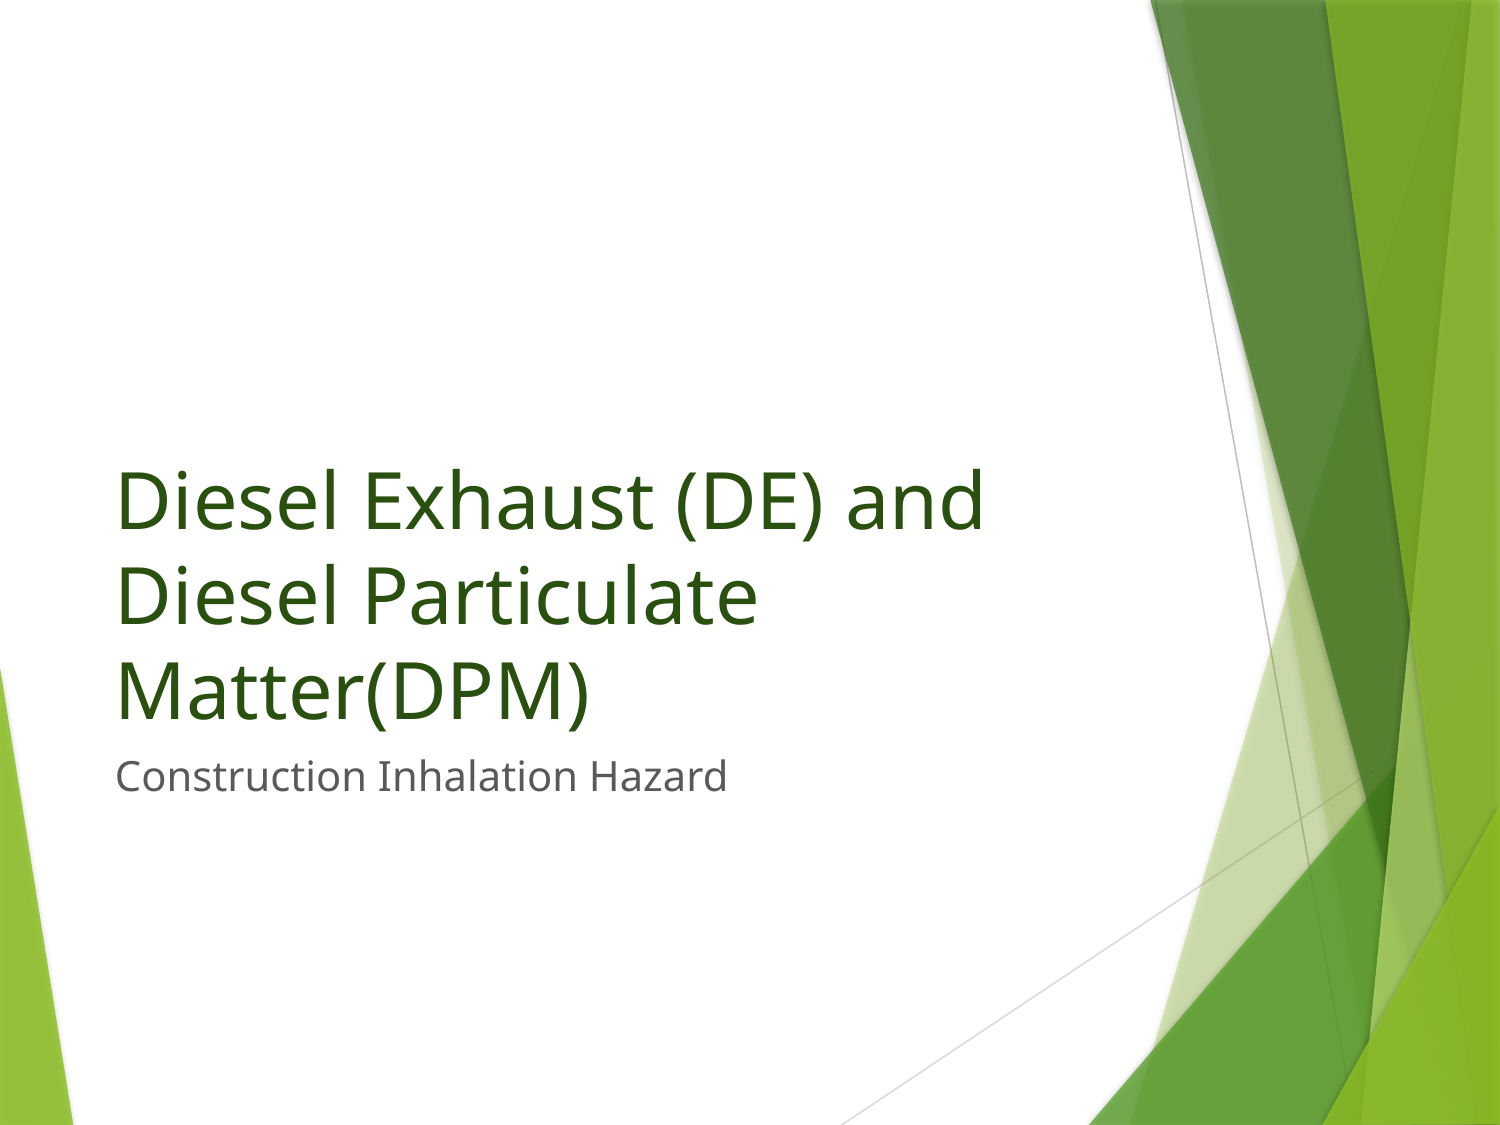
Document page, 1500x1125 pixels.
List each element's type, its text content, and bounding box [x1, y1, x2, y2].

title Diesel Exhaust (DE) and Diesel Particulate Matter(DPM) [99, 443, 1168, 743]
list Construction Inhalation Hazard [99, 742, 1142, 884]
